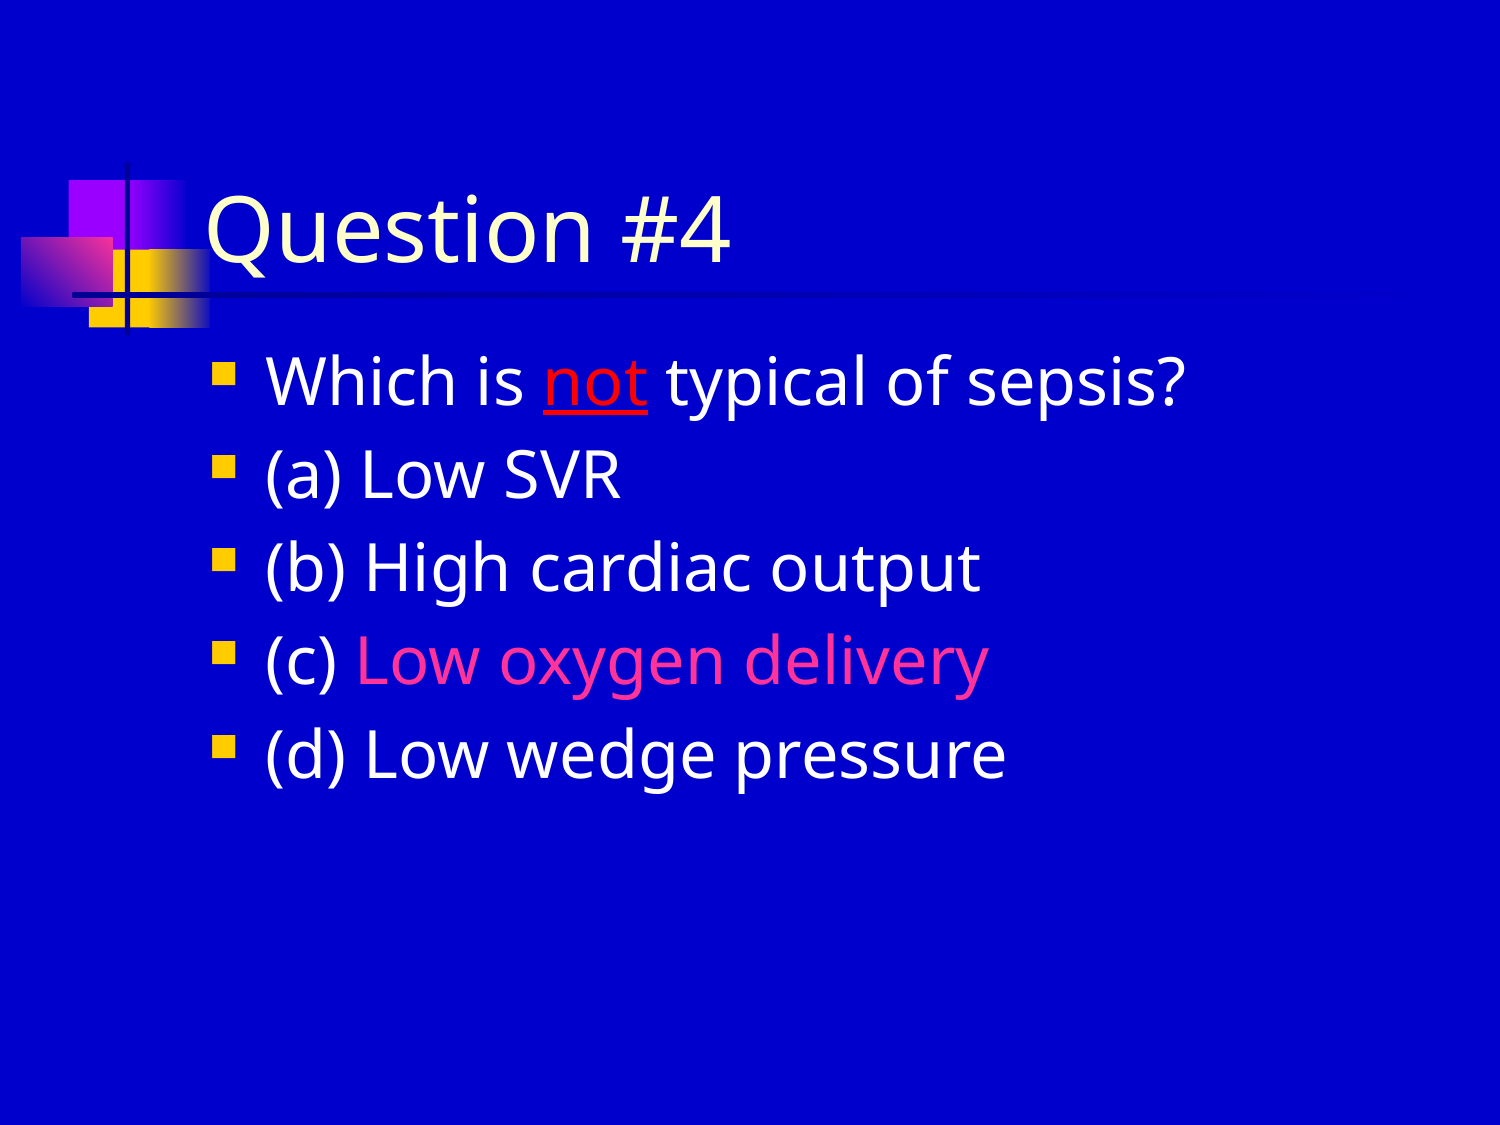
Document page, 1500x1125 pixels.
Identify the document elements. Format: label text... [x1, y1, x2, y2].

list Which is not typical of sepsis? (a) Low SVR (b) High cardiac output (c) Low oxygen delivery (d) Low wedge pressure [193, 330, 1470, 1007]
title Question #4 [188, 101, 1468, 289]
